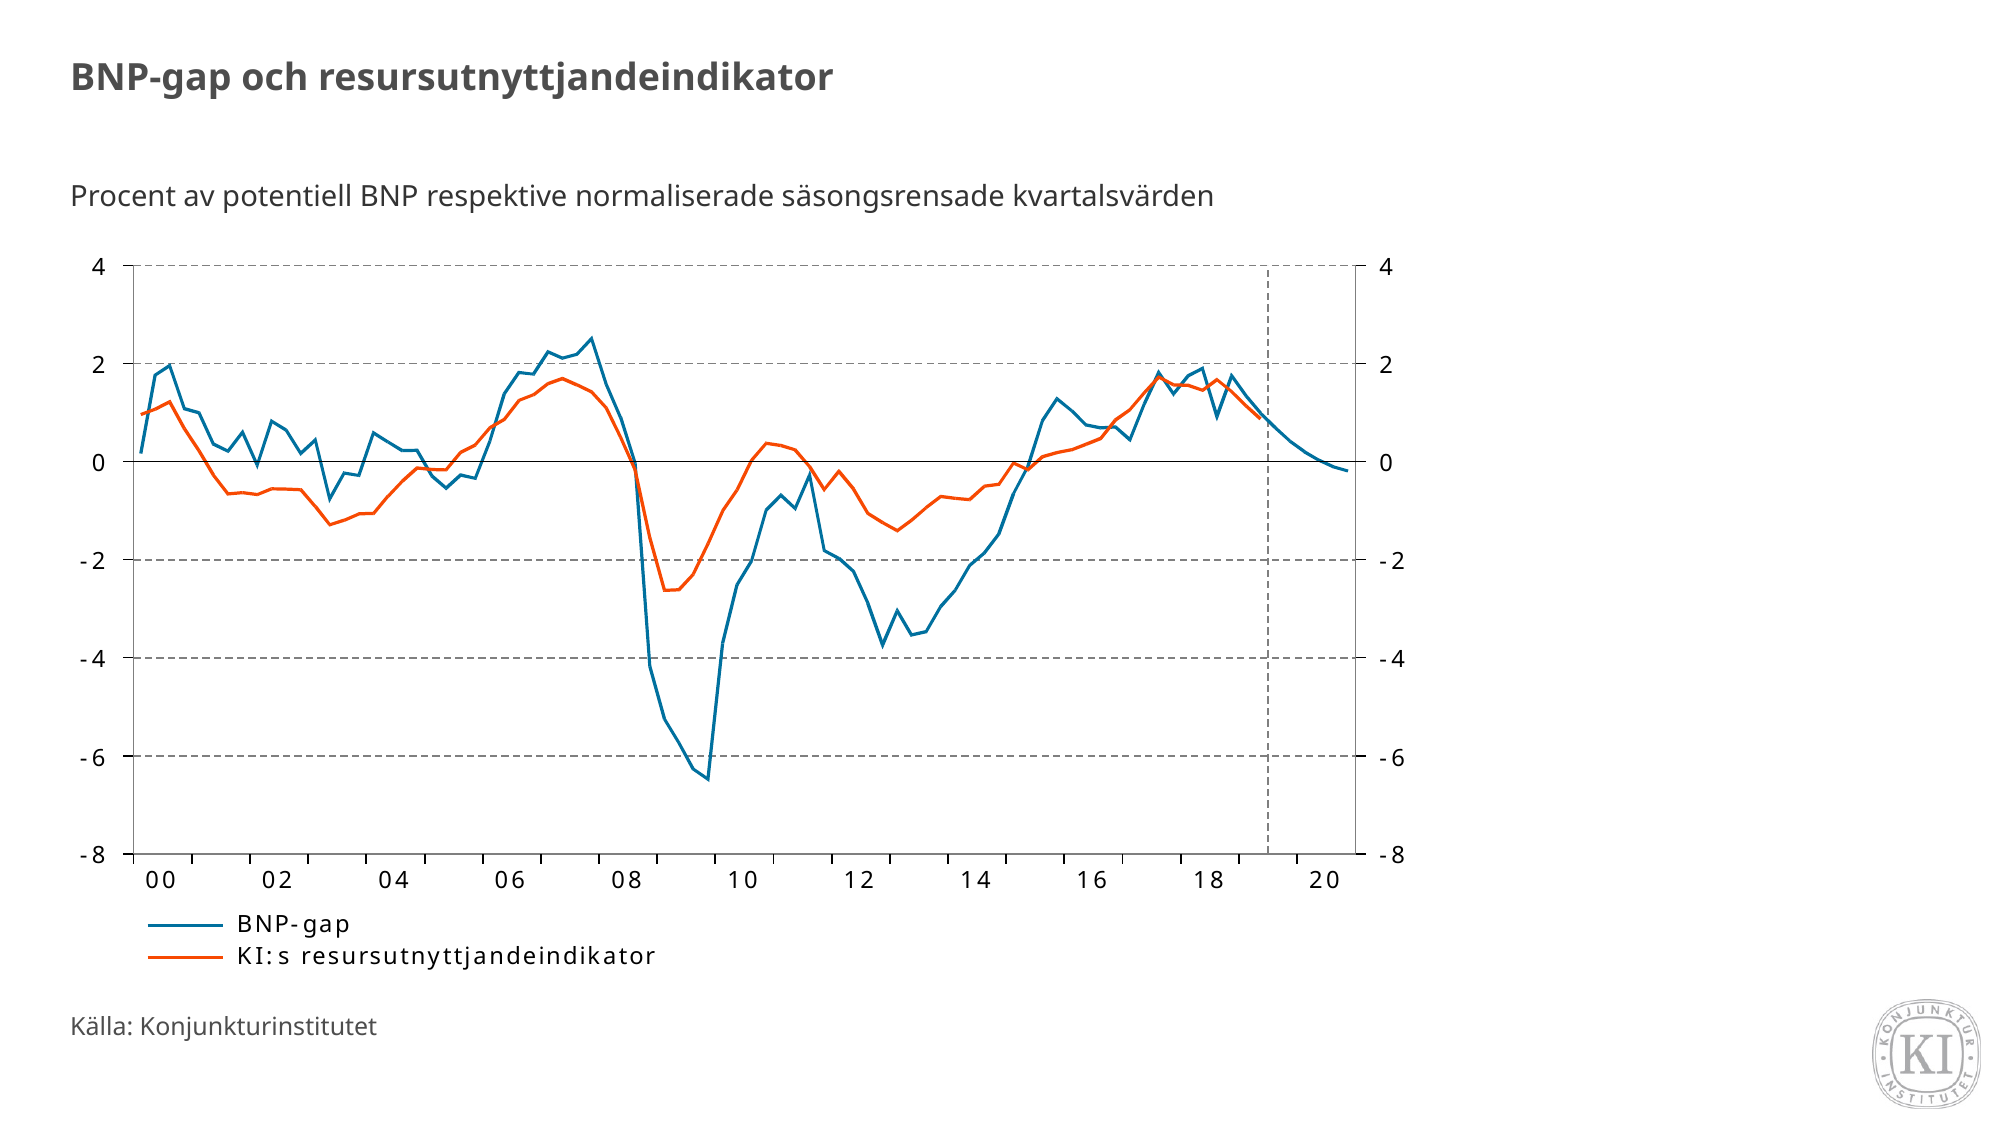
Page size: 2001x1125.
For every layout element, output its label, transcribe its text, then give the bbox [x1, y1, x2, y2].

title BNP-gap och resursutnyttjandeindikator [55, 45, 1476, 128]
picture [1872, 999, 1981, 1109]
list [30, 228, 1453, 998]
list Procent av potentiell BNP respektive normaliserade säsongsrensade kvartalsvärden [55, 137, 1476, 220]
subtitle Källa: Konjunkturinstitutet [55, 1003, 1476, 1106]
